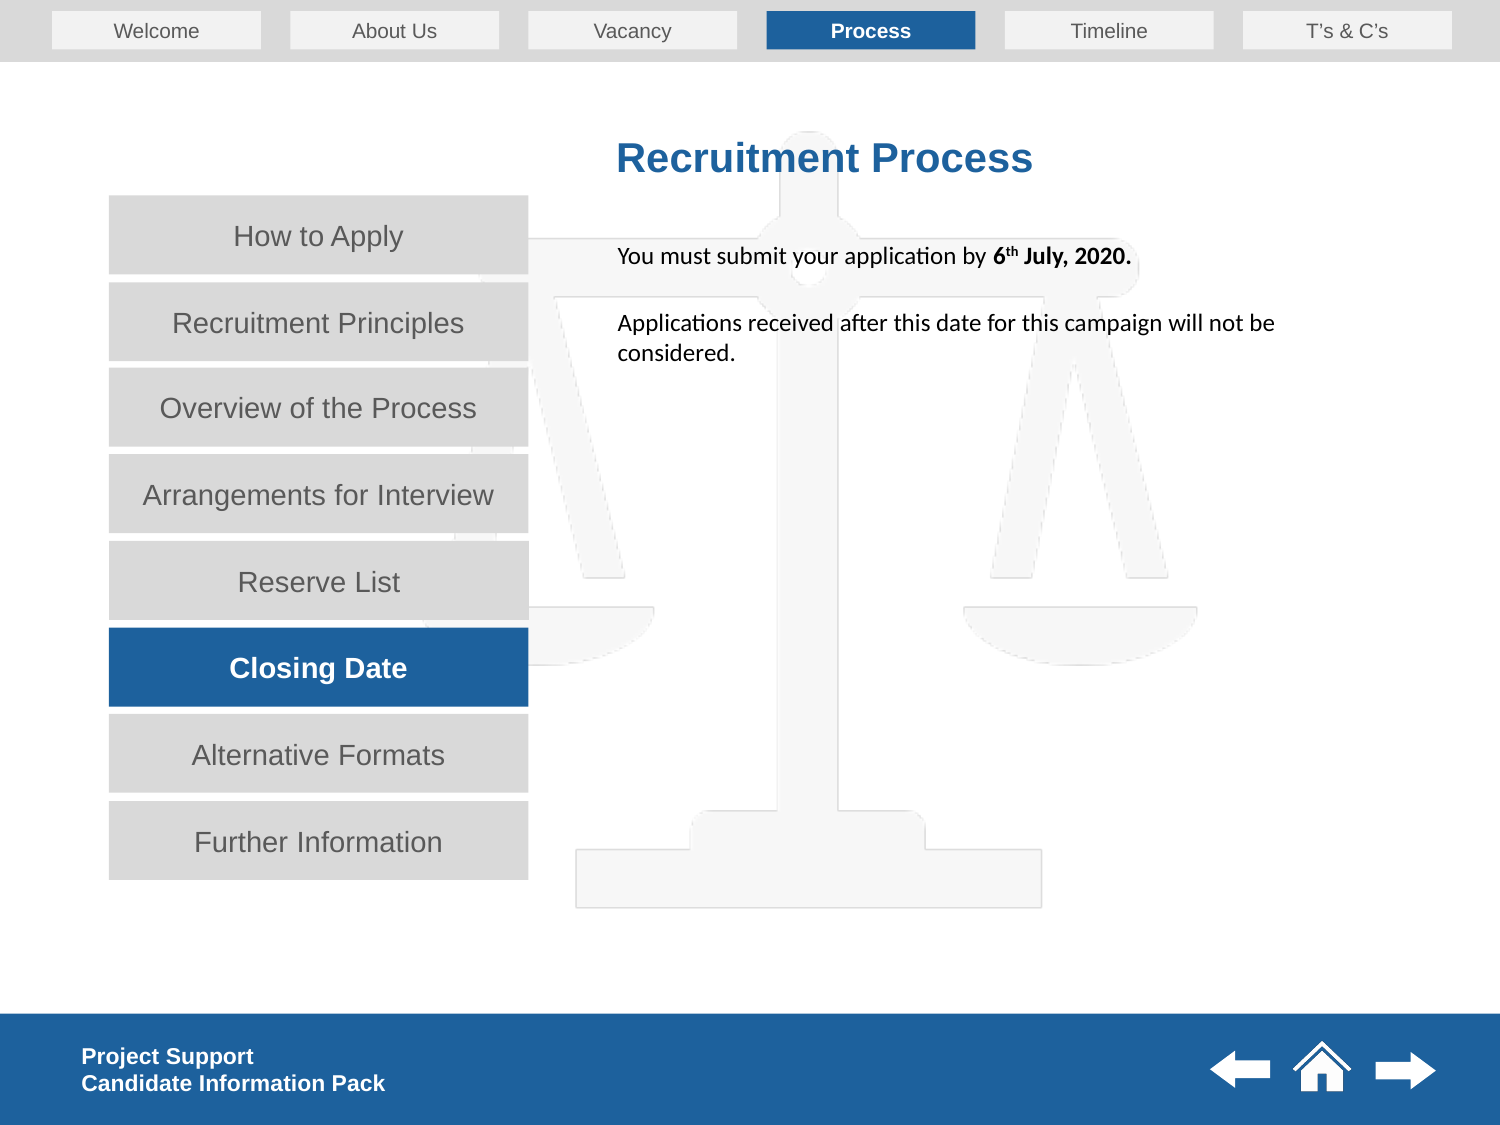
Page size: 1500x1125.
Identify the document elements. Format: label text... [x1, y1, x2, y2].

text_box Process [766, 10, 976, 50]
picture [344, 63, 1275, 986]
text_box [1208, 1048, 1272, 1090]
text_box [0, 1013, 1500, 1125]
text_box Further Information [108, 800, 529, 881]
text_box About Us [289, 10, 500, 50]
text_box Overview of the Process [108, 367, 529, 448]
text_box [0, 0, 1500, 63]
text_box Vacancy [527, 10, 738, 50]
text_box Project Support Candidate Information Pack [66, 1033, 401, 1104]
text_box T’s & C’s [1242, 10, 1453, 50]
text_box Reserve List [108, 540, 530, 621]
text_box Recruitment Process [601, 129, 1500, 210]
text_box Timeline [1004, 10, 1215, 50]
text_box [1374, 1049, 1438, 1092]
text_box Arrangements for Interview [108, 453, 529, 534]
picture [1288, 1032, 1356, 1100]
text_box Recruitment Principles [108, 281, 529, 362]
text_box You must submit your application by 6th July, 2020. Applications received after this date for this campaign will not be considered. [602, 231, 1391, 374]
text_box How to Apply [108, 194, 529, 275]
text_box Closing Date [108, 627, 529, 708]
text_box Welcome [51, 10, 262, 50]
text_box Alternative Formats [108, 713, 529, 794]
